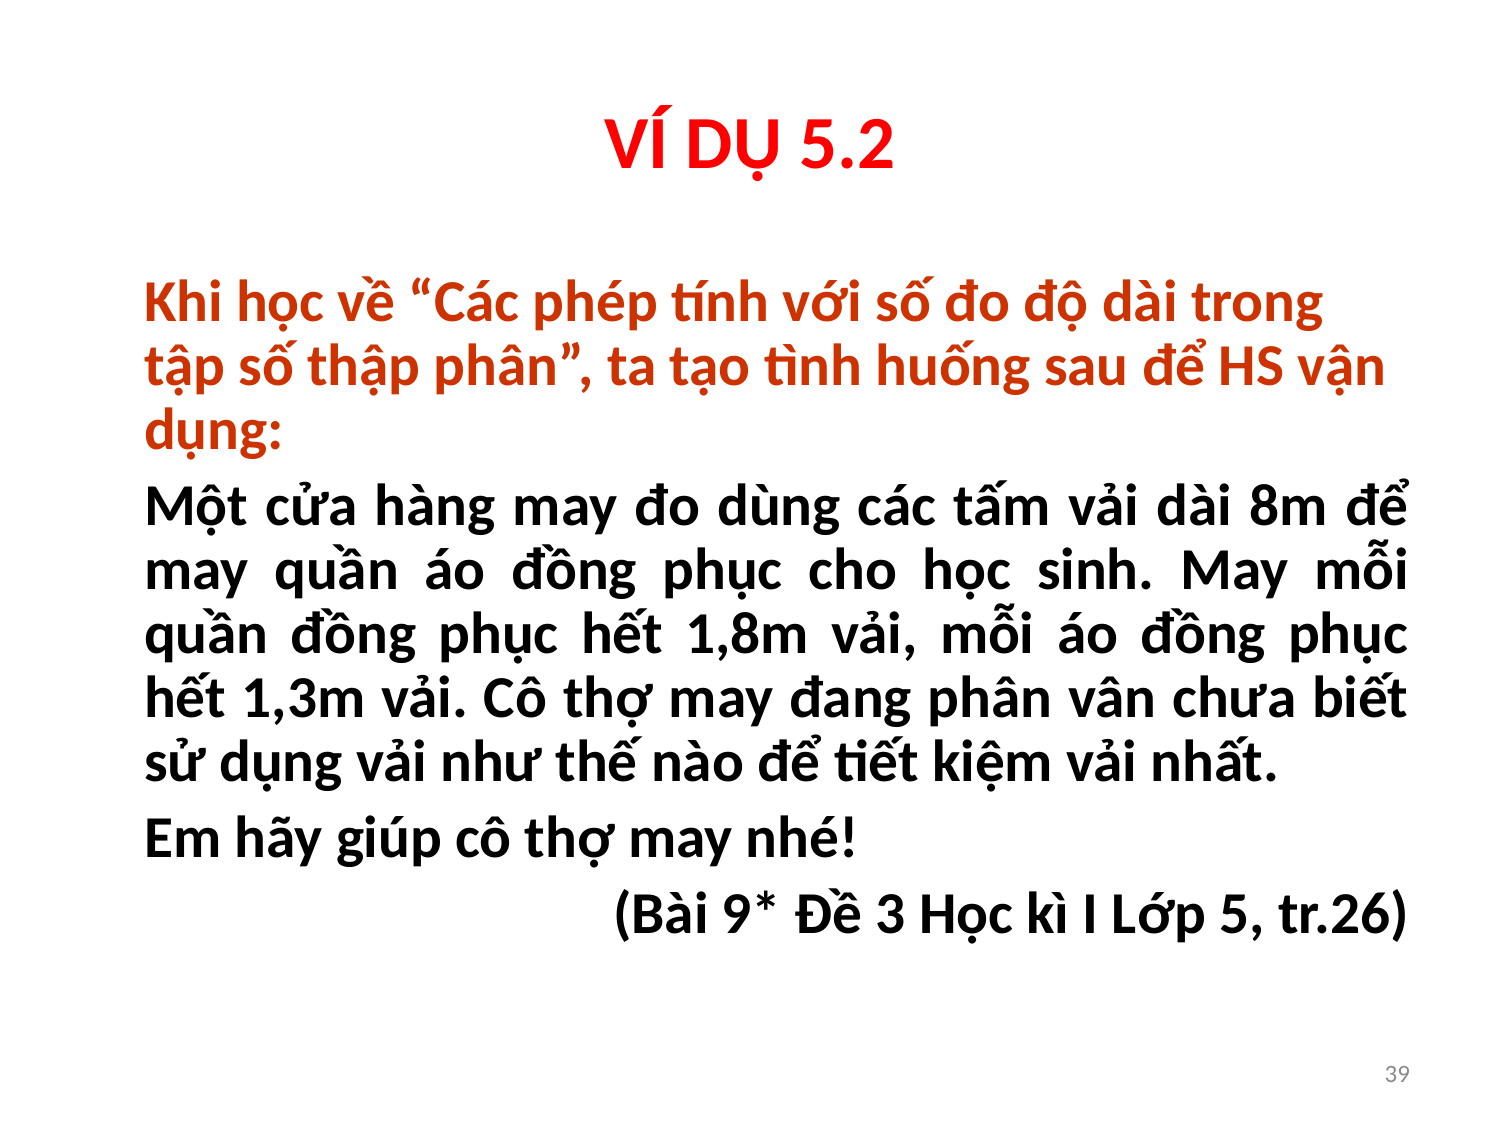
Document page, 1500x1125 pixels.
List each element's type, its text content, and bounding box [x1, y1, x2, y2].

title VÍ DỤ 5.2 [75, 45, 1425, 233]
list Khi học về “Các phép tính với số đo độ dài trong tập số thập phân”, ta tạo tình huống sau để HS vận dụng: Một cửa hàng may đo dùng các tấm vải dài 8m để may quần áo đồng phục cho học sinh. May mỗi quần đồng phục hết 1,8m vải, mỗi áo đồng phục hết 1,3m vải. Cô thợ may đang phân vân chưa biết sử dụng vải như thế nào để tiết kiệm vải nhất. Em hãy giúp cô thợ may nhé! (Bài 9* Đề 3 Học kì I Lớp 5, tr.26) [75, 262, 1425, 1005]
slide_number 39 [1074, 1042, 1425, 1103]
